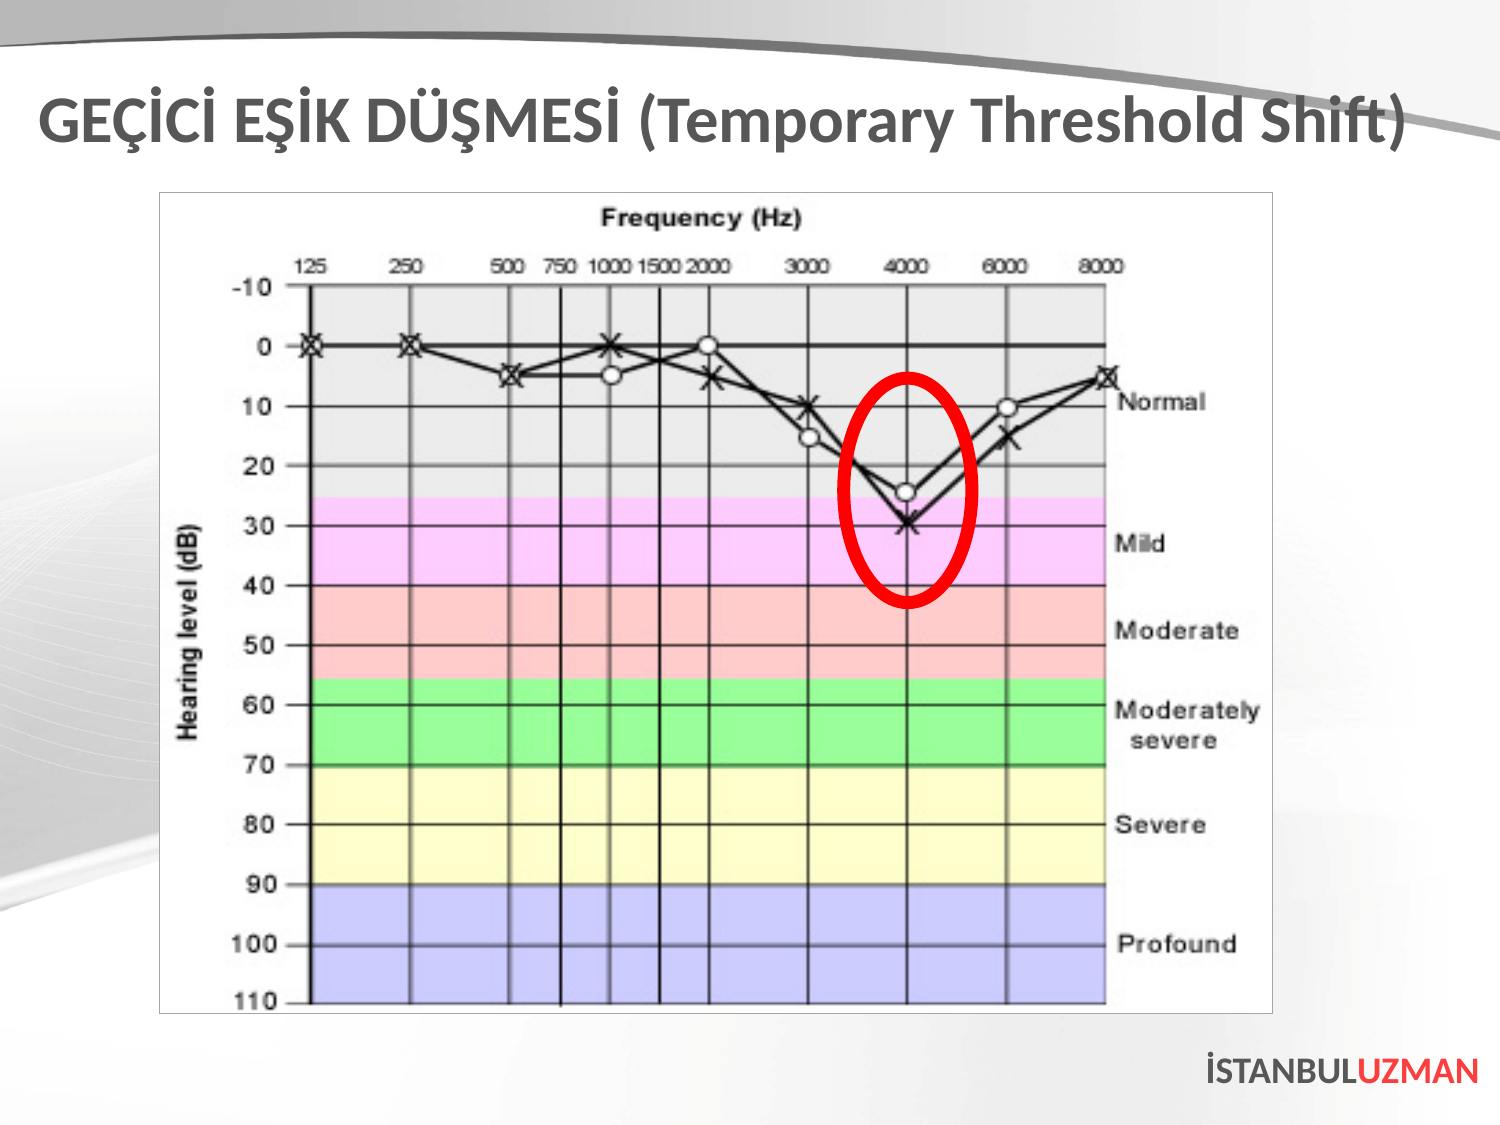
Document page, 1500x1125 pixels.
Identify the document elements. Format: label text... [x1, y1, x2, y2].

picture [0, 0, 1500, 1125]
text_box İSTANBULUZMAN [1133, 1046, 1480, 1125]
text_box GEÇİCİ EŞİK DÜŞMESİ (Temporary Threshold Shift) [38, 67, 1485, 174]
